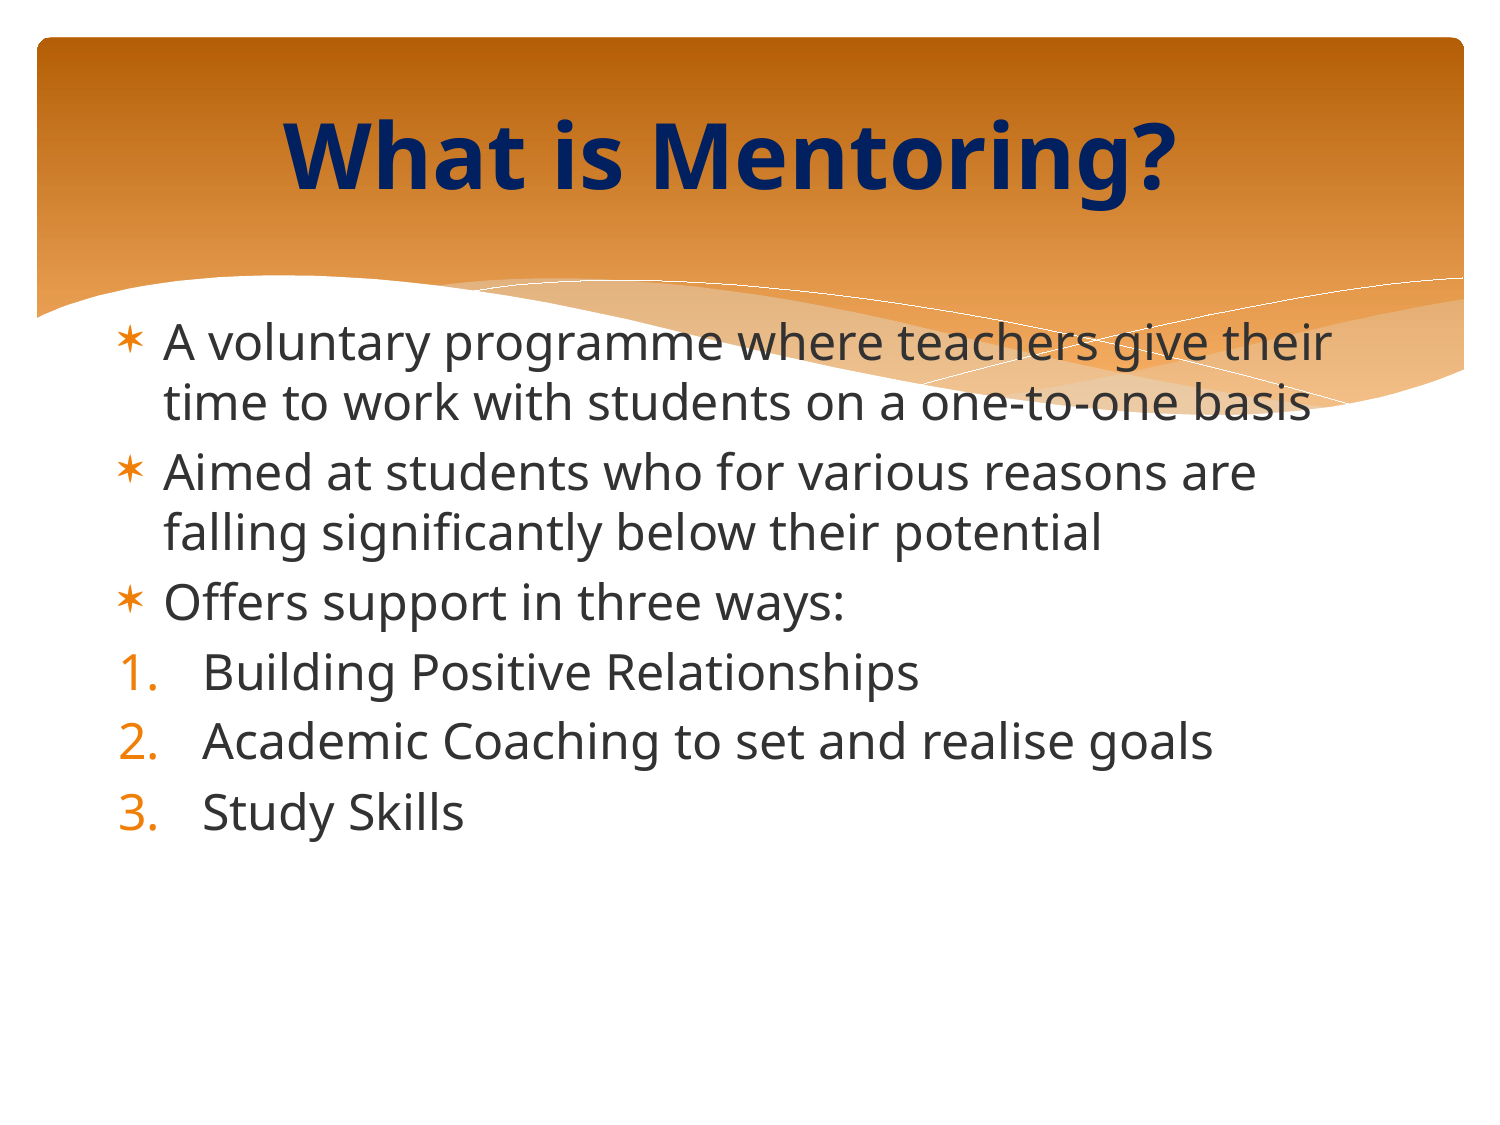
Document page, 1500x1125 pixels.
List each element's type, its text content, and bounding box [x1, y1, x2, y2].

list A voluntary programme where teachers give their time to work with students on a one-to-one basis Aimed at students who for various reasons are falling significantly below their potential Offers support in three ways: Building Positive Relationships Academic Coaching to set and realise goals Study Skills [103, 302, 1397, 1014]
title What is Mentoring? [64, 28, 1397, 278]
